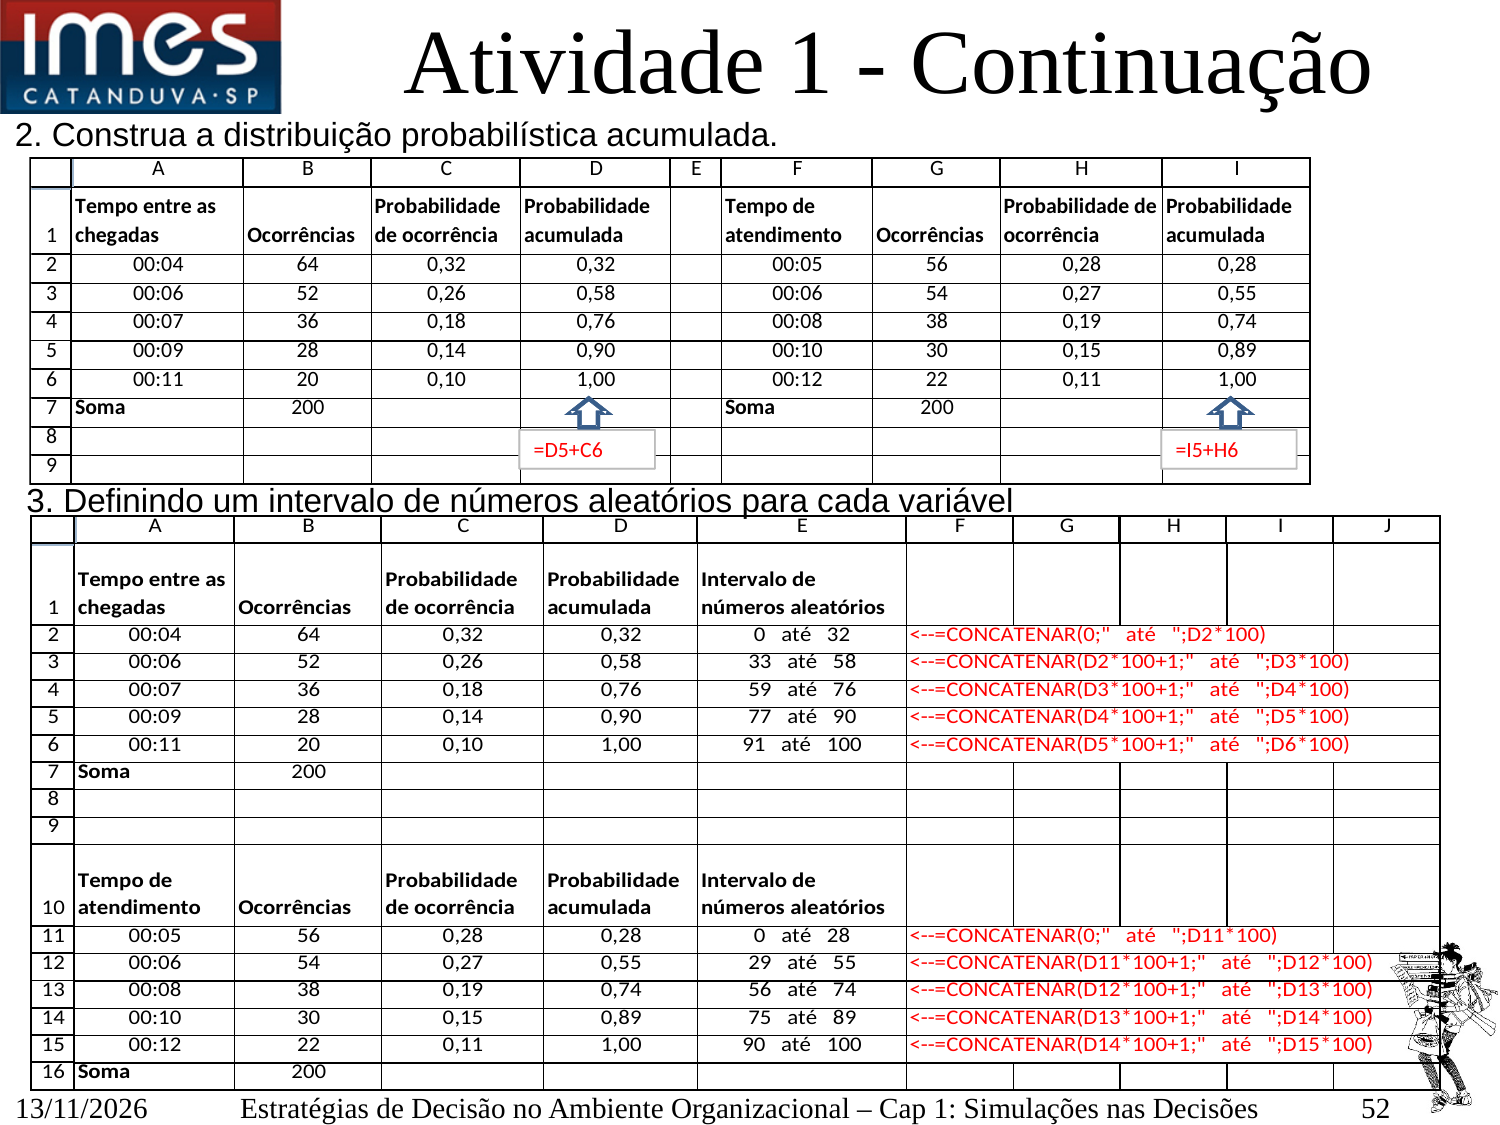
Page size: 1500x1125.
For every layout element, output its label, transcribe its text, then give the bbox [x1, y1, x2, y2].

slide_number 52 [1305, 1099, 1406, 1125]
picture [29, 157, 1312, 486]
footer Estratégias de Decisão no Ambiente Organizacional – Cap 1: Simulações nas Decisões [194, 1099, 1305, 1125]
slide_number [0, 1082, 183, 1125]
text_box 2. Construa a distribuição probabilística acumulada. [0, 105, 1500, 160]
text_box 3. Definindo um intervalo de números aleatórios para cada variável [11, 471, 1383, 527]
picture [0, 0, 282, 114]
title Atividade 1 - Continuação [283, 0, 1498, 105]
picture [29, 514, 1500, 1114]
